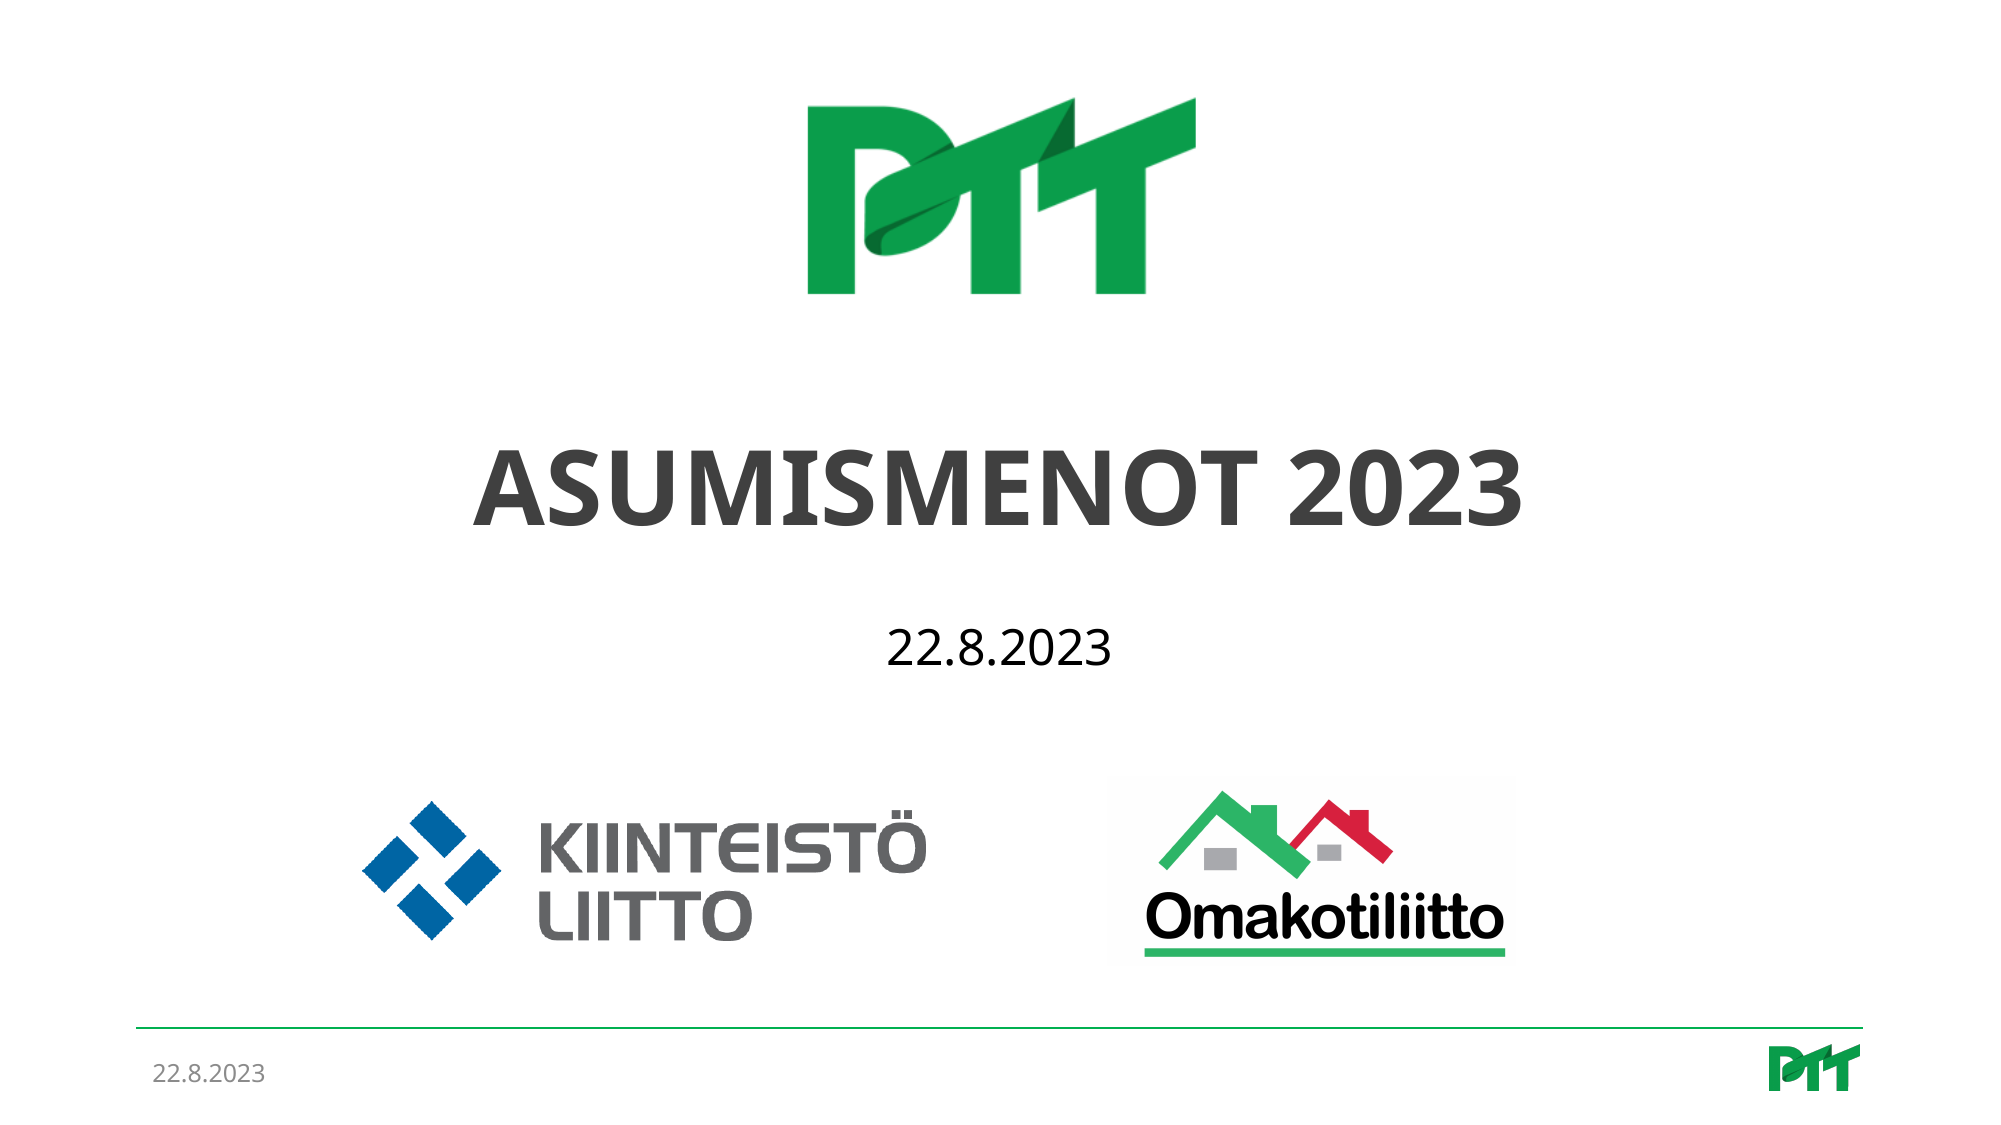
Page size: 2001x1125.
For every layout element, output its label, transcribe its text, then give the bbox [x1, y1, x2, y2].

subtitle 22.8.2023 [249, 615, 1750, 700]
title Asumismenot 2023 [249, 341, 1750, 556]
picture [796, 91, 1204, 313]
picture [362, 801, 926, 941]
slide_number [137, 1042, 588, 1103]
picture [1769, 1044, 1860, 1091]
picture [1107, 776, 1516, 966]
